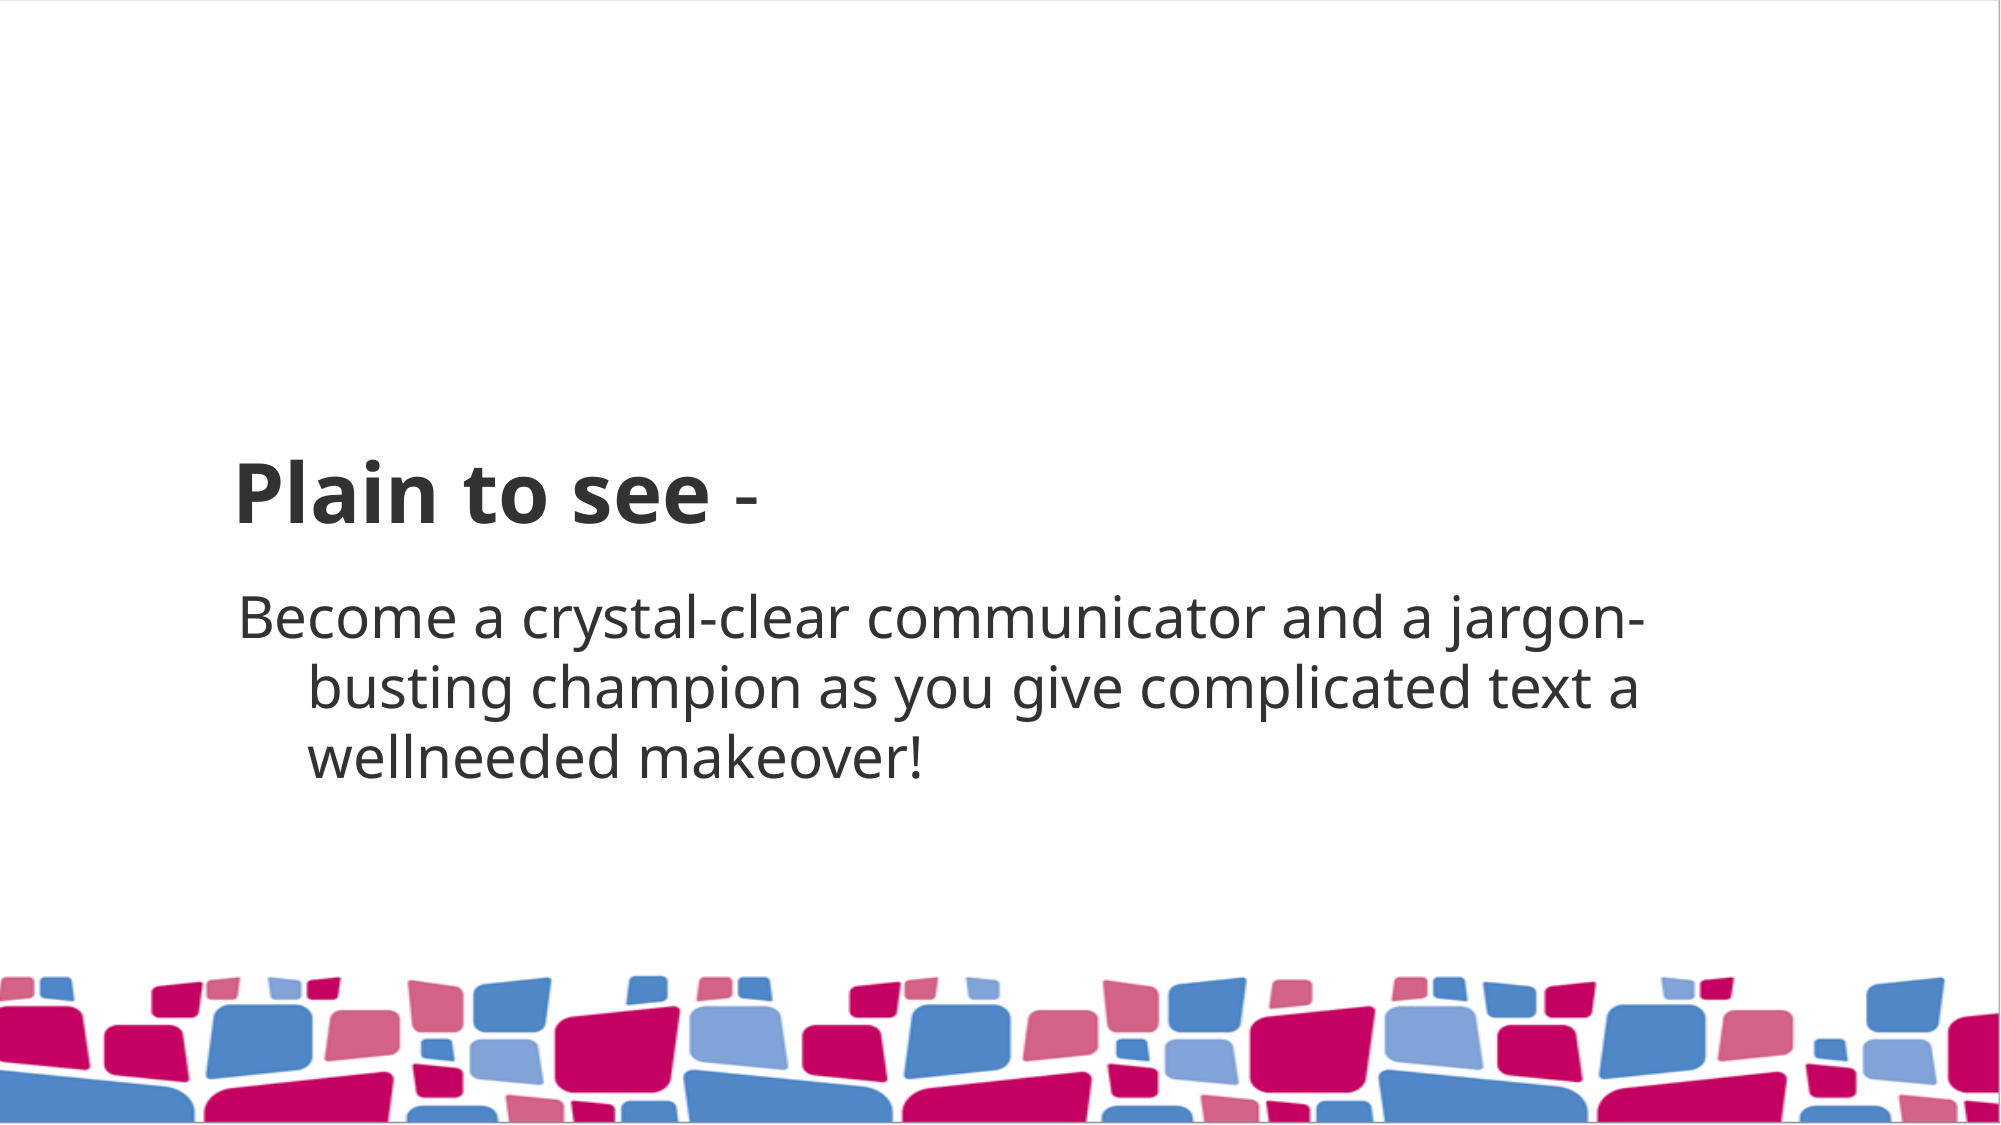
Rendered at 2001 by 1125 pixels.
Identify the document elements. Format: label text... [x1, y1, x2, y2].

subtitle Become a crystal-clear communicator and a jargon-busting champion as you give complicated text a wellneeded makeover! [232, 580, 1788, 868]
picture [0, 0, 2001, 1125]
title Plain to see - [232, 440, 1788, 580]
